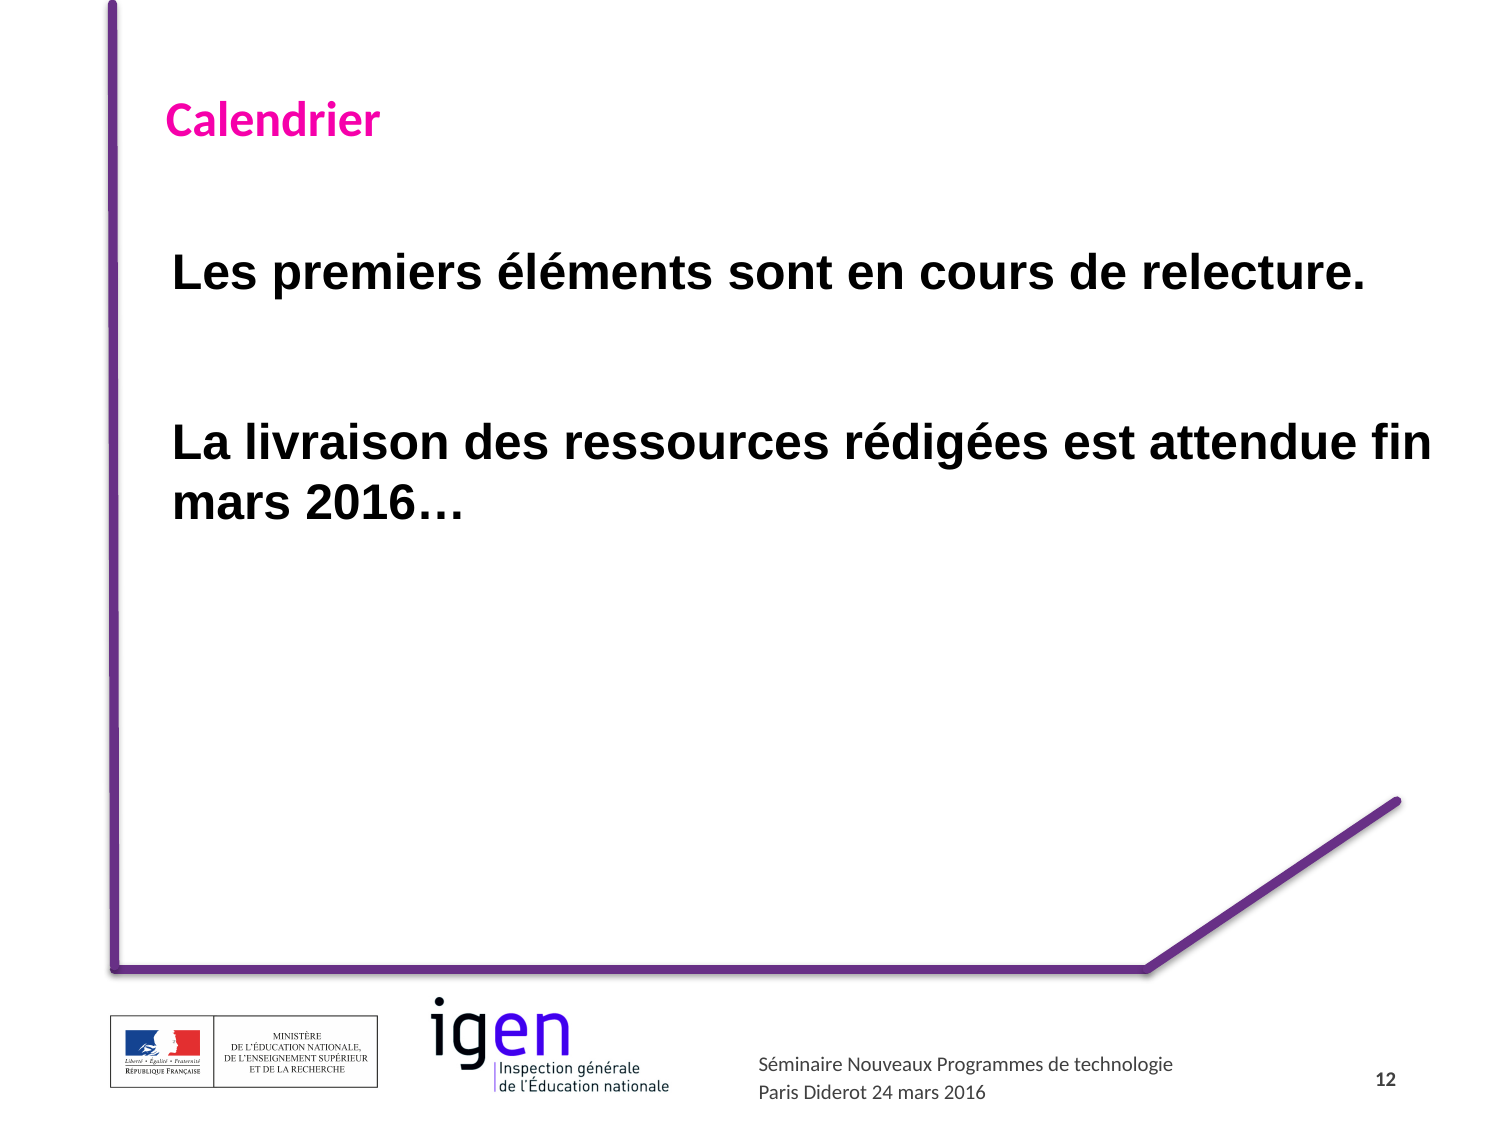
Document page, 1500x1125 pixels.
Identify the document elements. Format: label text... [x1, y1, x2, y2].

text_box 12 [1353, 1048, 1411, 1109]
picture [108, 1013, 380, 1090]
picture [428, 994, 672, 1094]
text_box Les premiers éléments sont en cours de relecture. La livraison des ressources rédigées est attendue fin mars 2016… [157, 231, 1468, 707]
text_box Calendrier [151, 99, 1500, 204]
